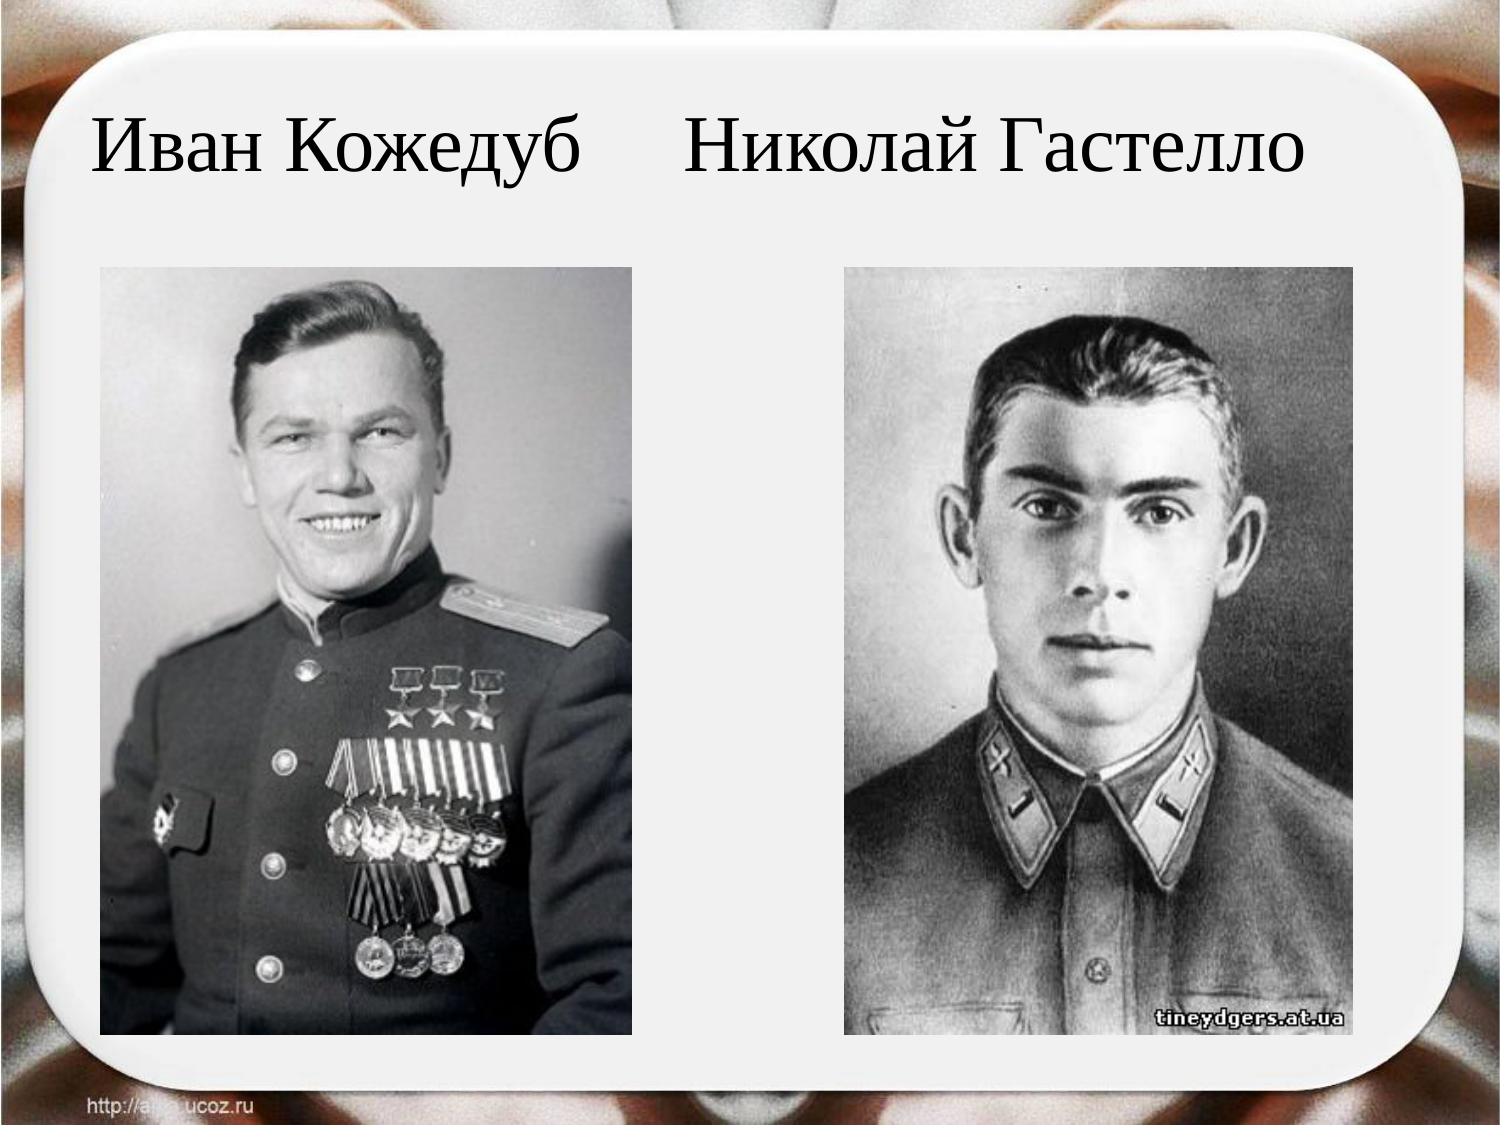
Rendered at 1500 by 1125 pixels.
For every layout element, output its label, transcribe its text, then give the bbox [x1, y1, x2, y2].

title Иван Кожедуб Николай Гастелло [75, 45, 1425, 233]
picture [0, 0, 1500, 1125]
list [100, 266, 633, 1036]
